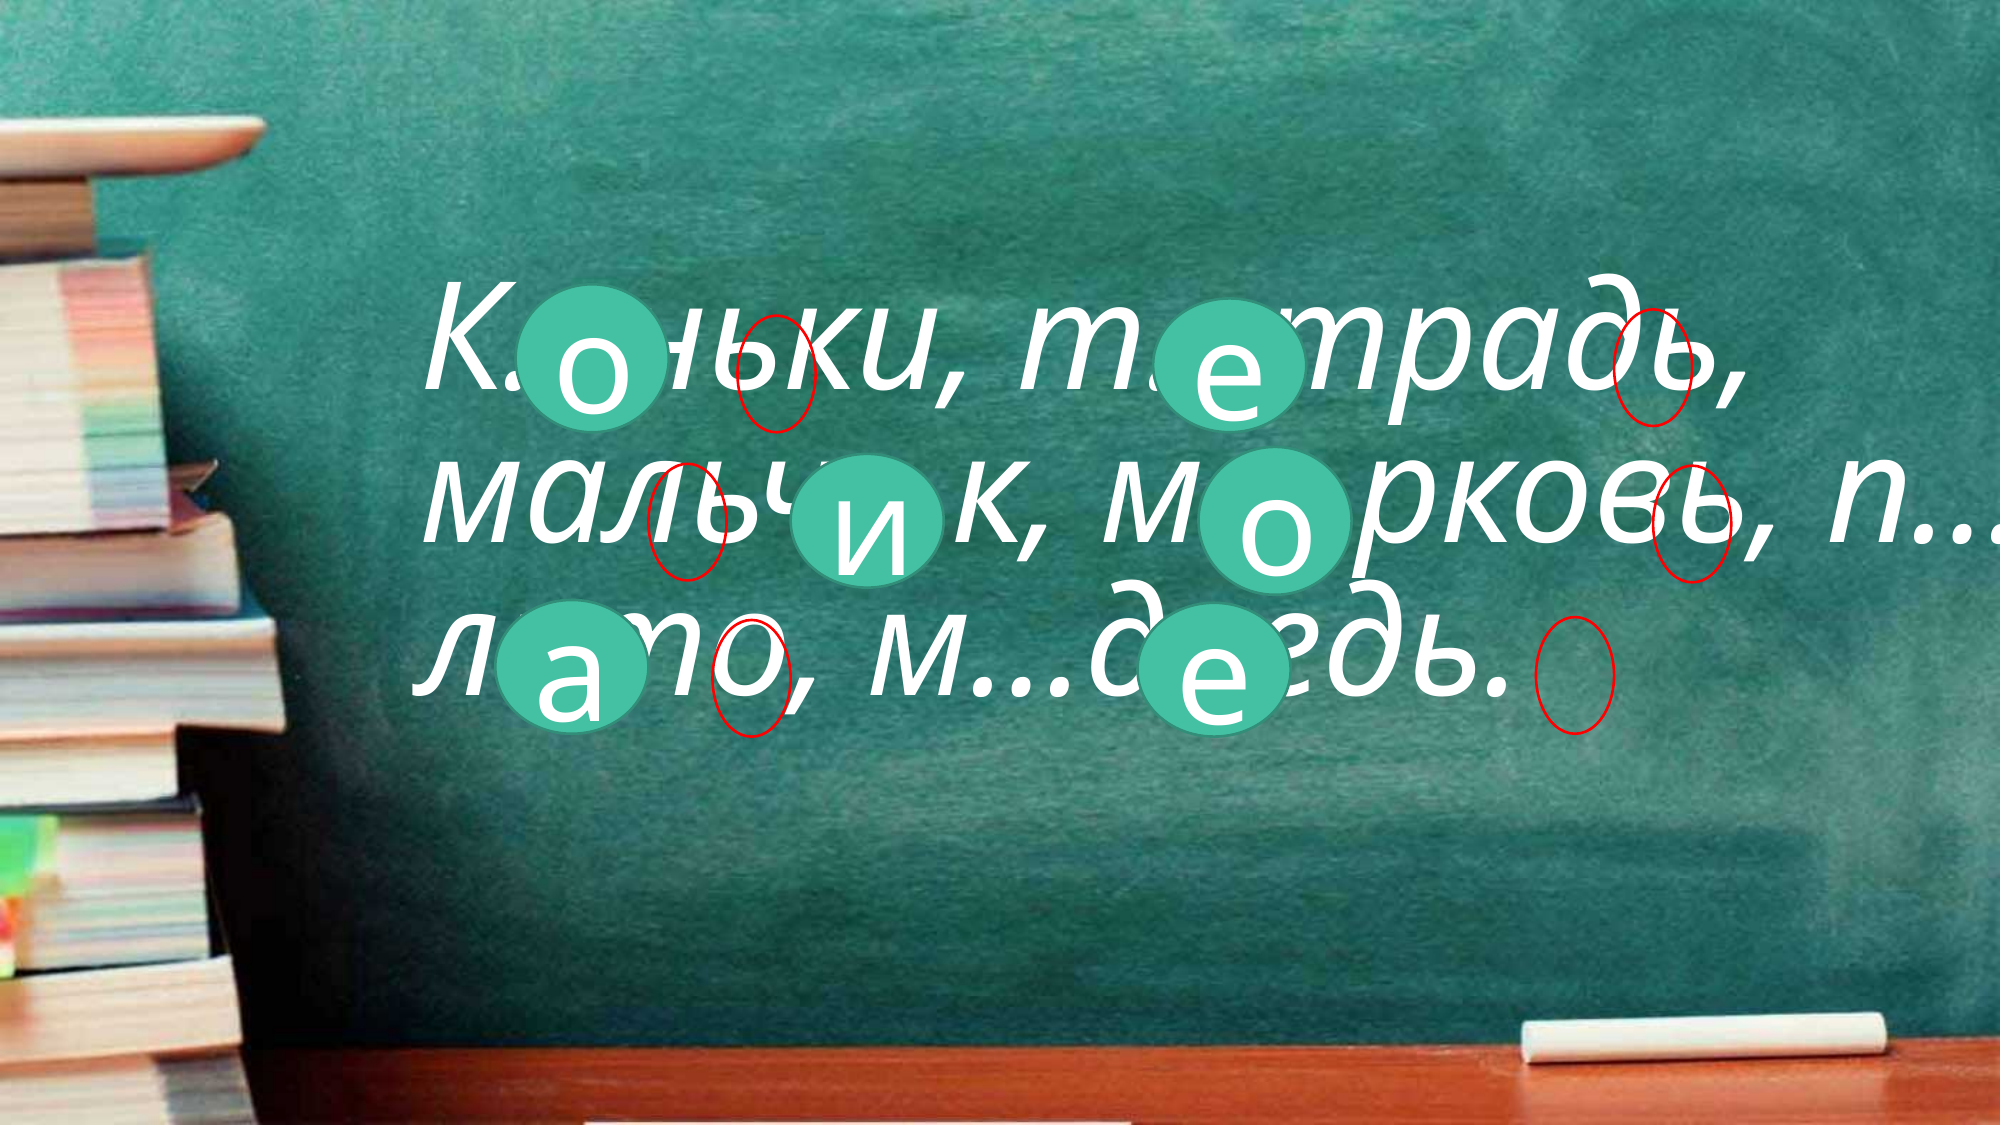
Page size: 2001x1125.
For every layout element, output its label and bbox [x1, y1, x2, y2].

picture [0, 0, 2000, 1125]
text_box [647, 308, 1732, 738]
